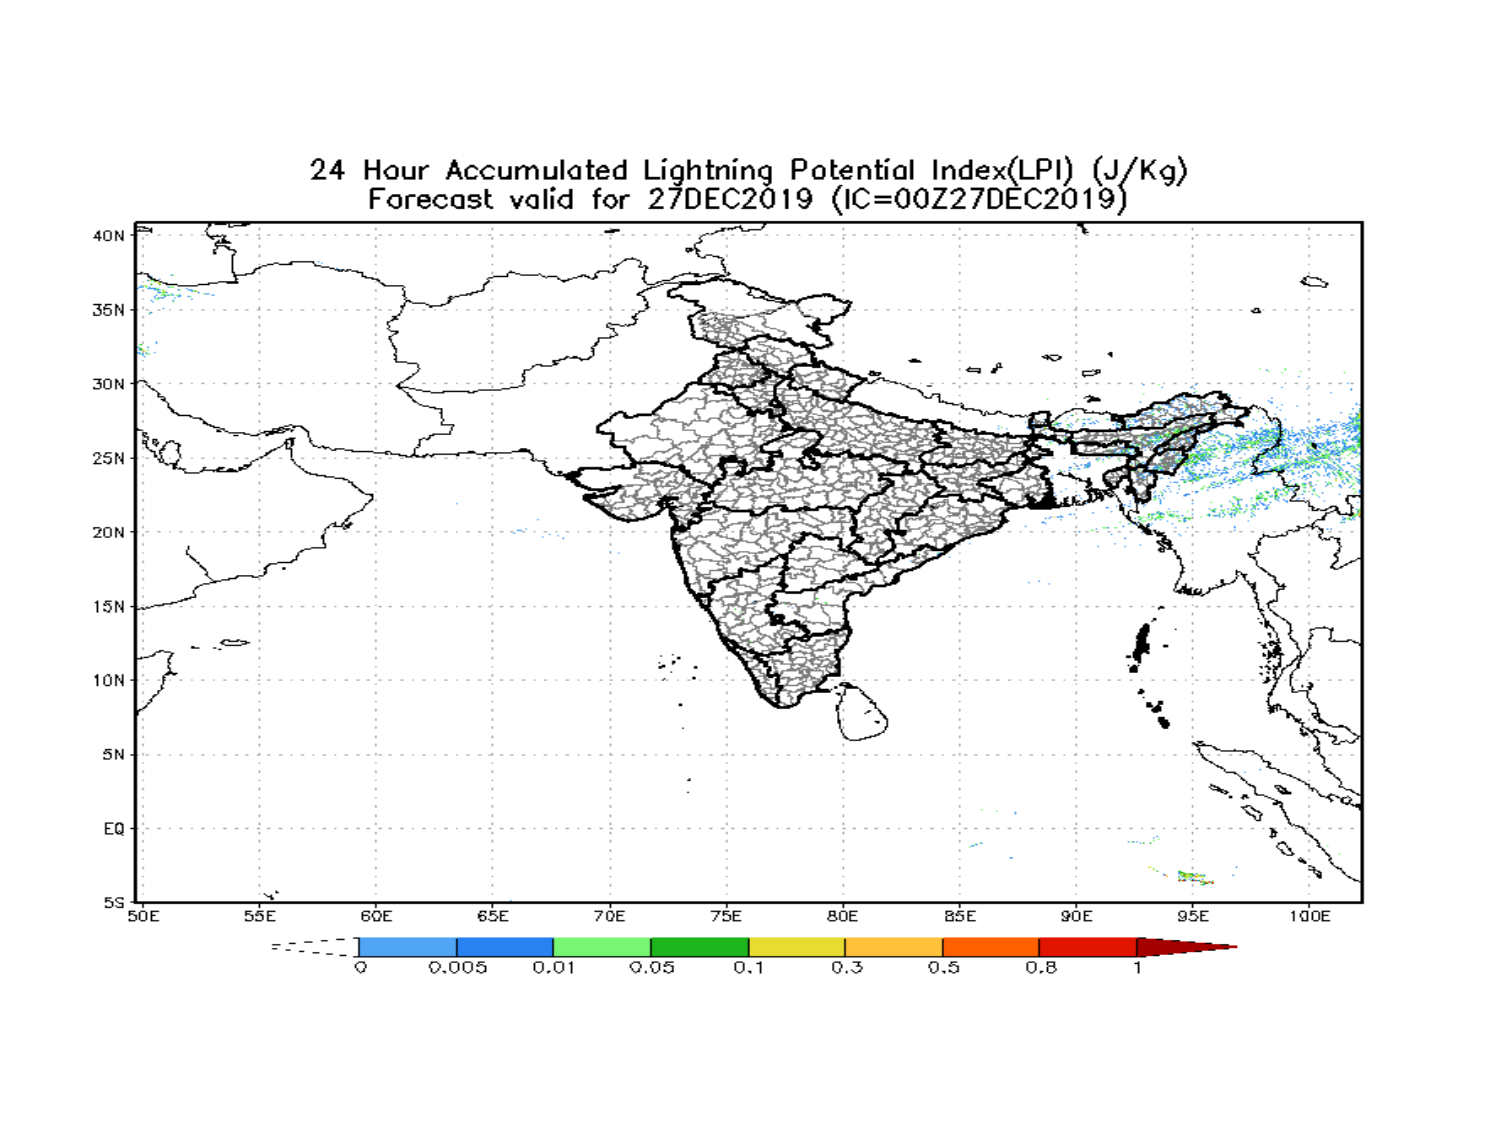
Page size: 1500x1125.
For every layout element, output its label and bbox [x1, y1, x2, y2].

picture [74, 149, 1426, 976]
